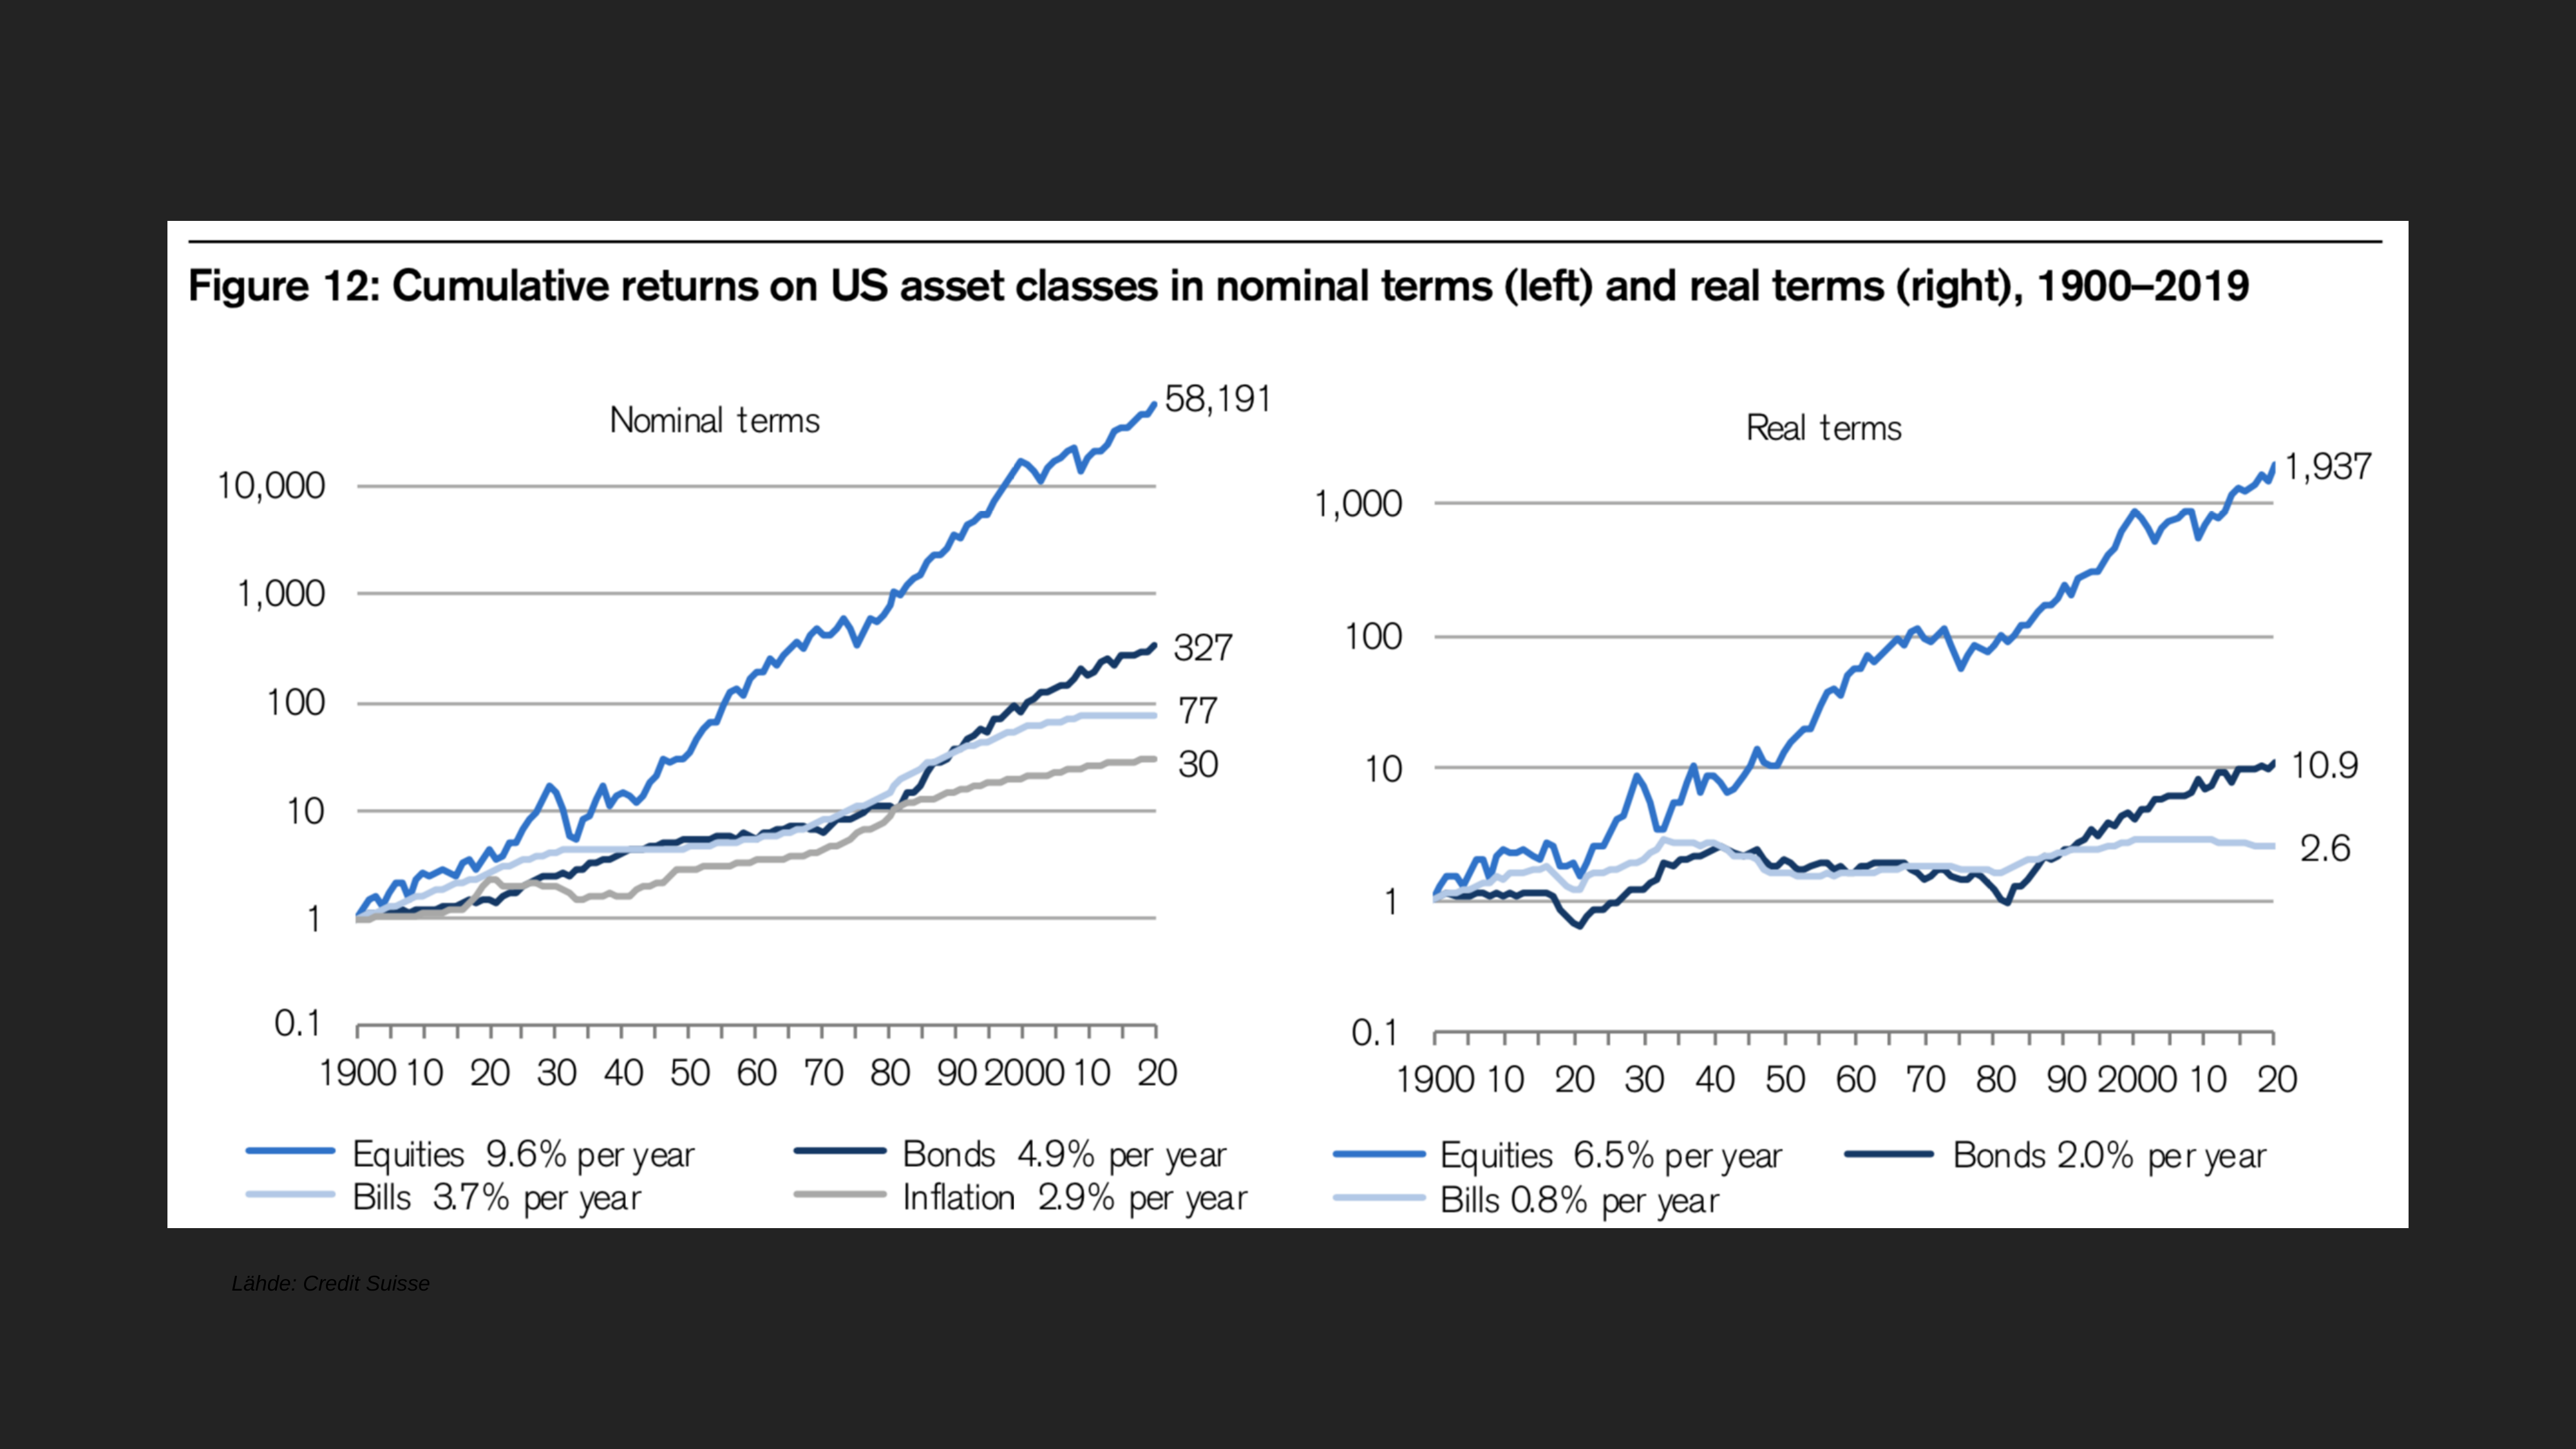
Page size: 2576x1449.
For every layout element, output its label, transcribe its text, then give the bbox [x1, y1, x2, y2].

picture [167, 221, 2409, 1228]
text_box Lähde: Credit Suisse [226, 1264, 437, 1301]
